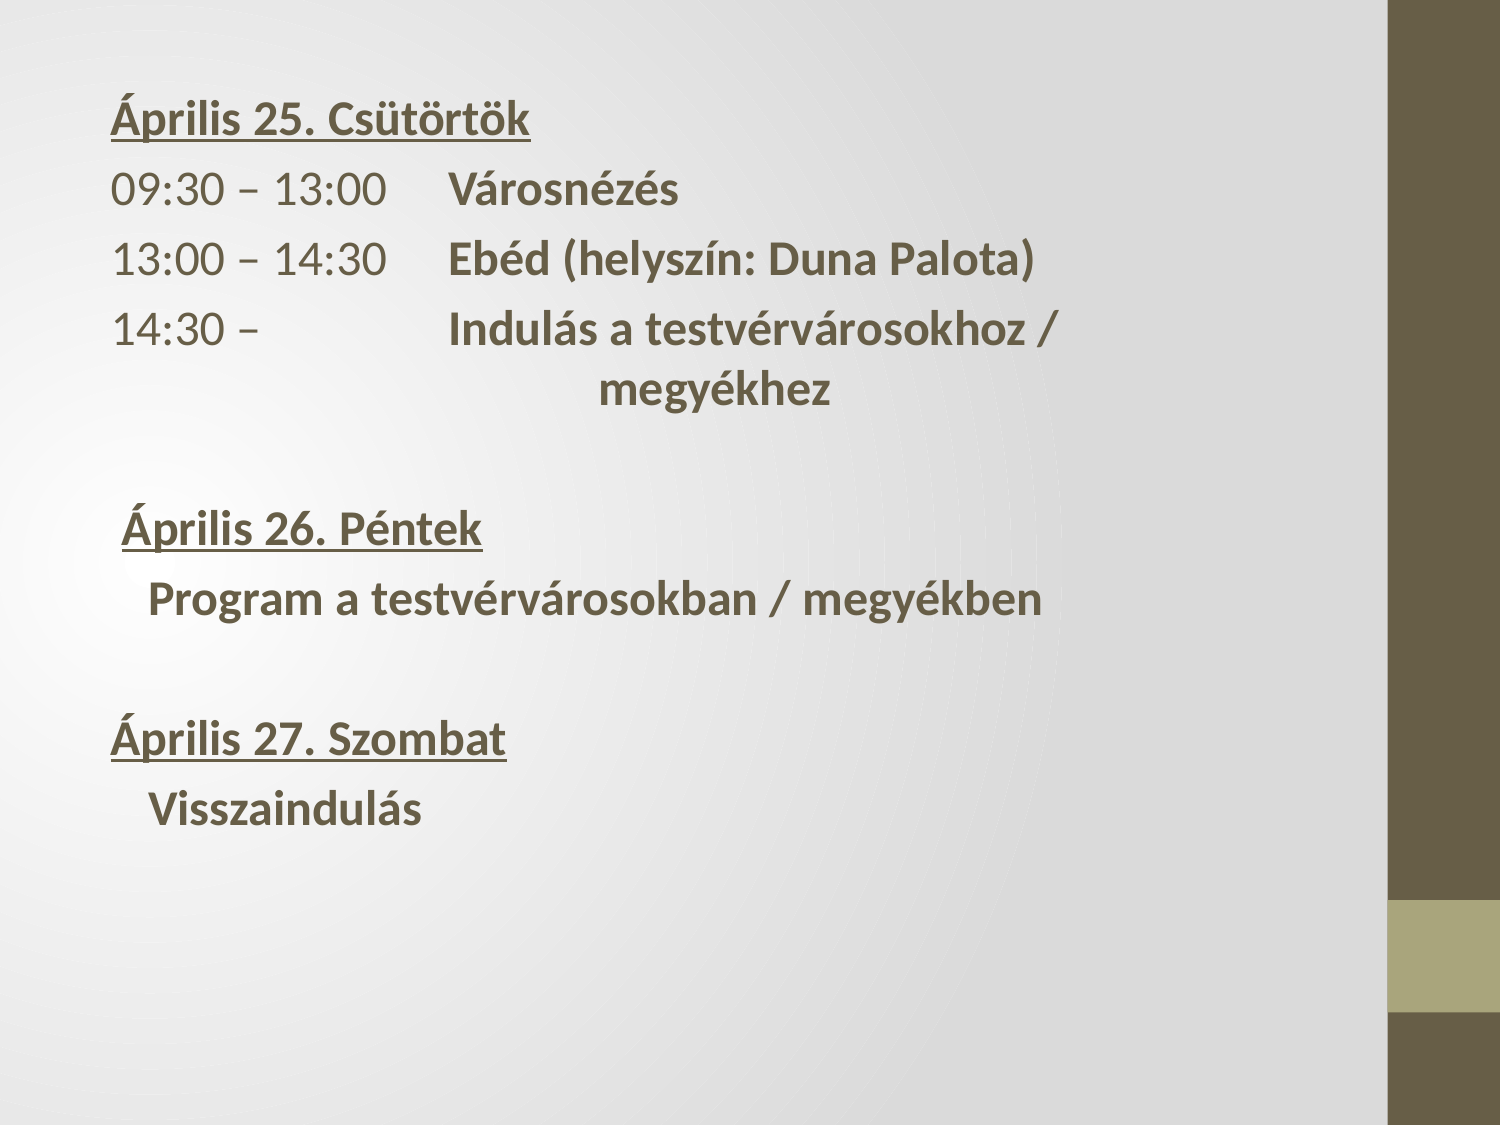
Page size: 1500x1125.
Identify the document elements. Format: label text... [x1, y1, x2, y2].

list Április 25. Csütörtök 09:30 – 13:00 Városnézés 13:00 – 14:30 Ebéd (helyszín: Duna Palota) 14:30 – Indulás a testvérvárosokhoz / megyékhez Április 26. Péntek Program a testvérvárosokban / megyékben Április 27. Szombat Visszaindulás [76, 77, 1318, 1059]
